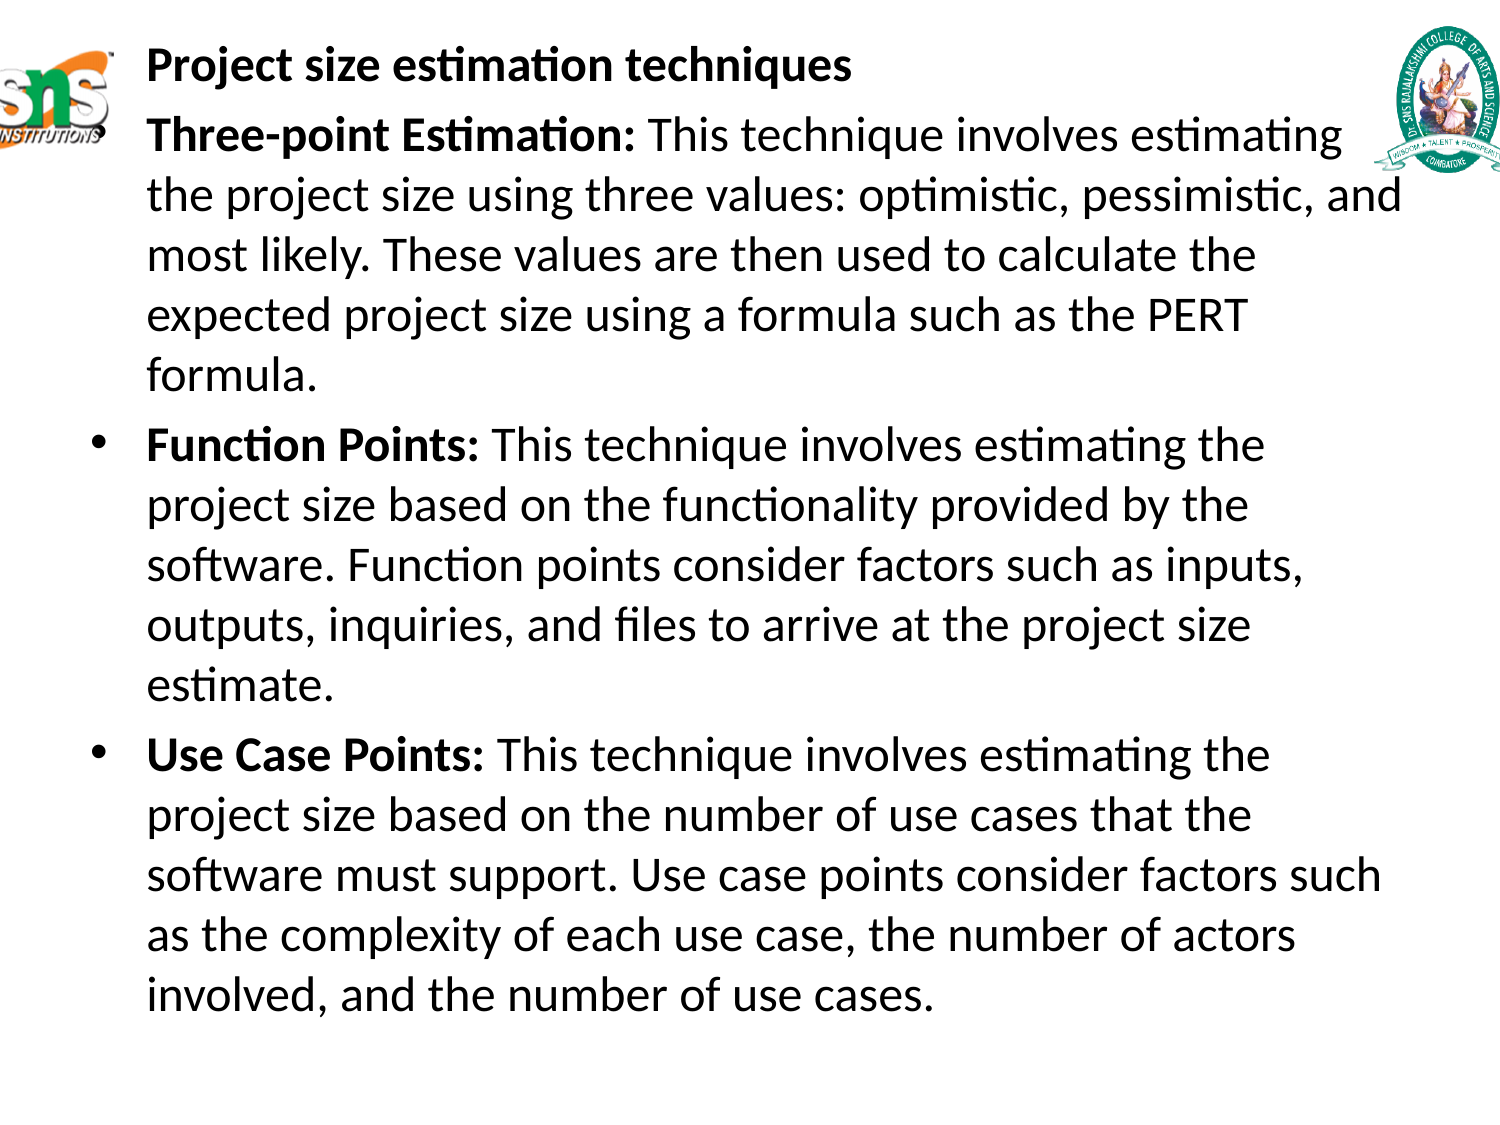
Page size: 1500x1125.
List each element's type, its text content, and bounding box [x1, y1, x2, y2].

picture [1374, 25, 1500, 174]
list Project size estimation techniques Three-point Estimation: This technique involves estimating the project size using three values: optimistic, pessimistic, and most likely. These values are then used to calculate the expected project size using a formula such as the PERT formula. Function Points: This technique involves estimating the project size based on the functionality provided by the software. Function points consider factors such as inputs, outputs, inquiries, and files to arrive at the project size estimate. Use Case Points: This technique involves estimating the project size based on the number of use cases that the software must support. Use case points consider factors such as the complexity of each use case, the number of actors involved, and the number of use cases. [75, 24, 1425, 1037]
picture [0, 49, 115, 150]
